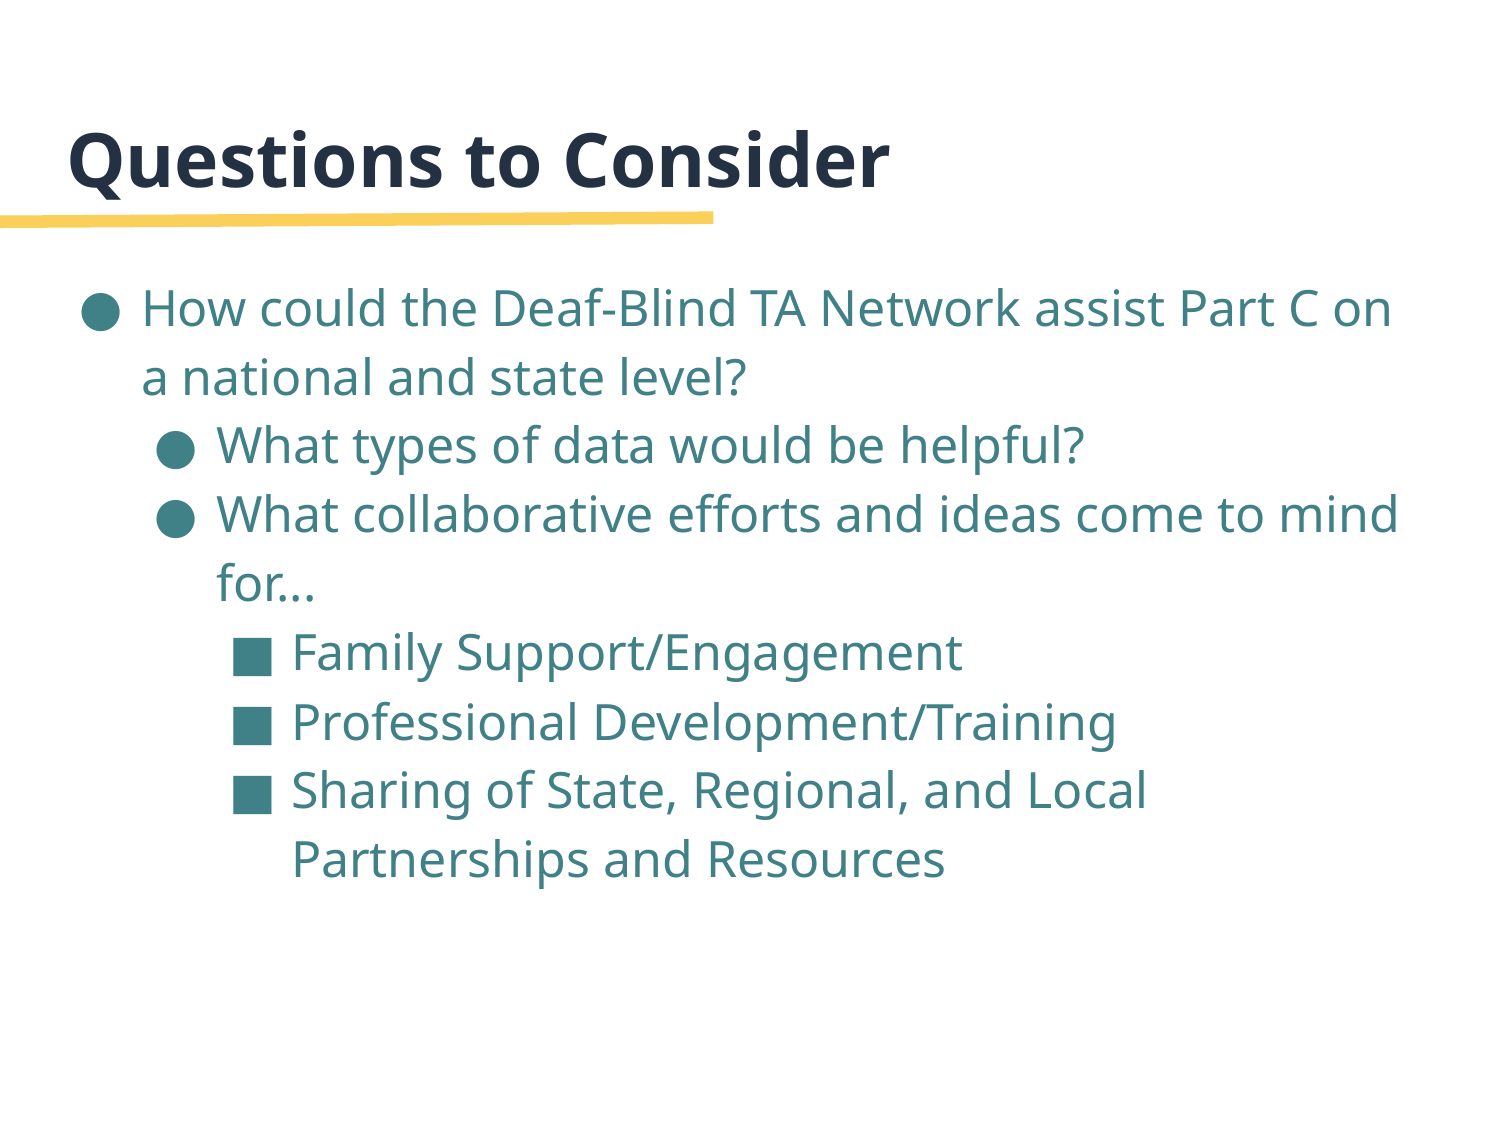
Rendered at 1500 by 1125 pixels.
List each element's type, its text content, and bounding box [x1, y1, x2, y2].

title Questions to Consider [51, 97, 1449, 223]
list How could the Deaf-Blind TA Network assist Part C on a national and state level? What types of data would be helpful? What collaborative efforts and ideas come to mind for... Family Support/Engagement Professional Development/Training Sharing of State, Regional, and Local Partnerships and Resources [51, 252, 1449, 1000]
